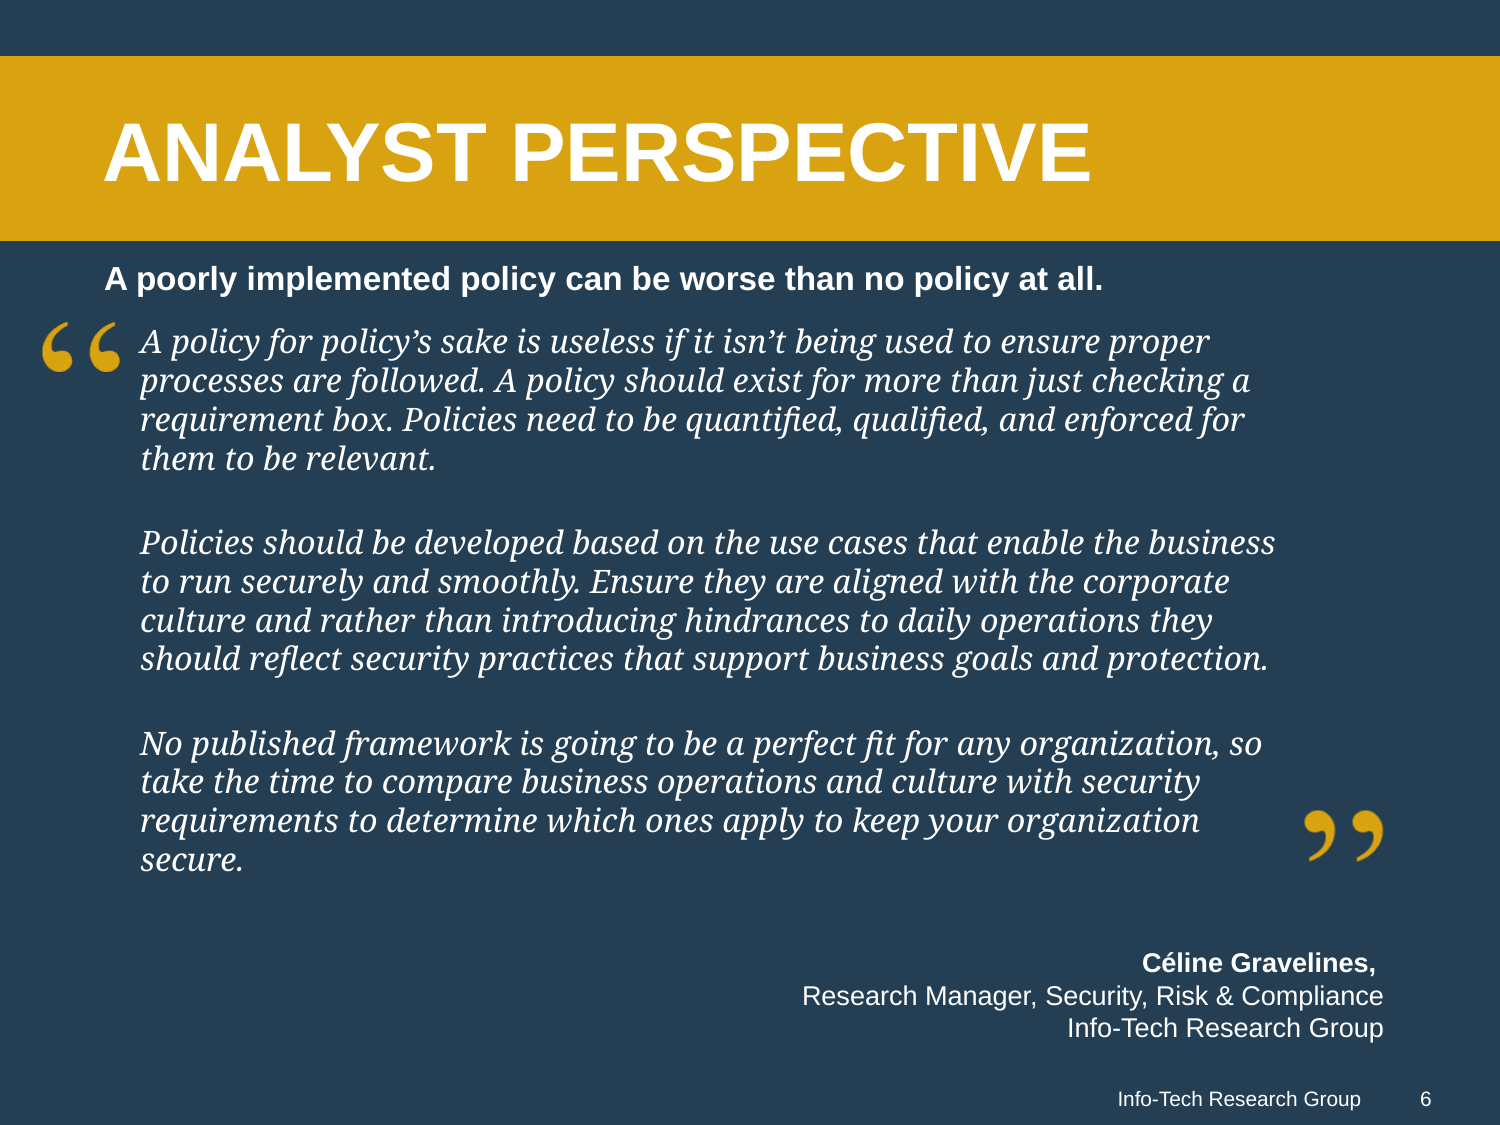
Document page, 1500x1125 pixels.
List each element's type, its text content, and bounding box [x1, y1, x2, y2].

text_box ANALYST PERSPECTIVE [0, 56, 1500, 241]
picture [29, 302, 128, 390]
text_box A policy for policy’s sake is useless if it isn’t being used to ensure proper processes are followed. A policy should exist for more than just checking a requirement box. Policies need to be quantified, qualified, and enforced for them to be relevant. Policies should be developed based on the use cases that enable the business to run securely and smoothly. Ensure they are aligned with the corporate culture and rather than introducing hindrances to daily operations they should reflect security practices that support business goals and protection. No published framework is going to be a perfect fit for any organization, so take the time to compare business operations and culture with security requirements to determine which ones apply to keep your organization secure. [125, 314, 1299, 925]
picture [1292, 794, 1395, 871]
text_box Céline Gravelines, Research Manager, Security, Risk & Compliance Info-Tech Research Group [666, 938, 1399, 1051]
text_box A poorly implemented policy can be worse than no policy at all. [89, 249, 1217, 305]
